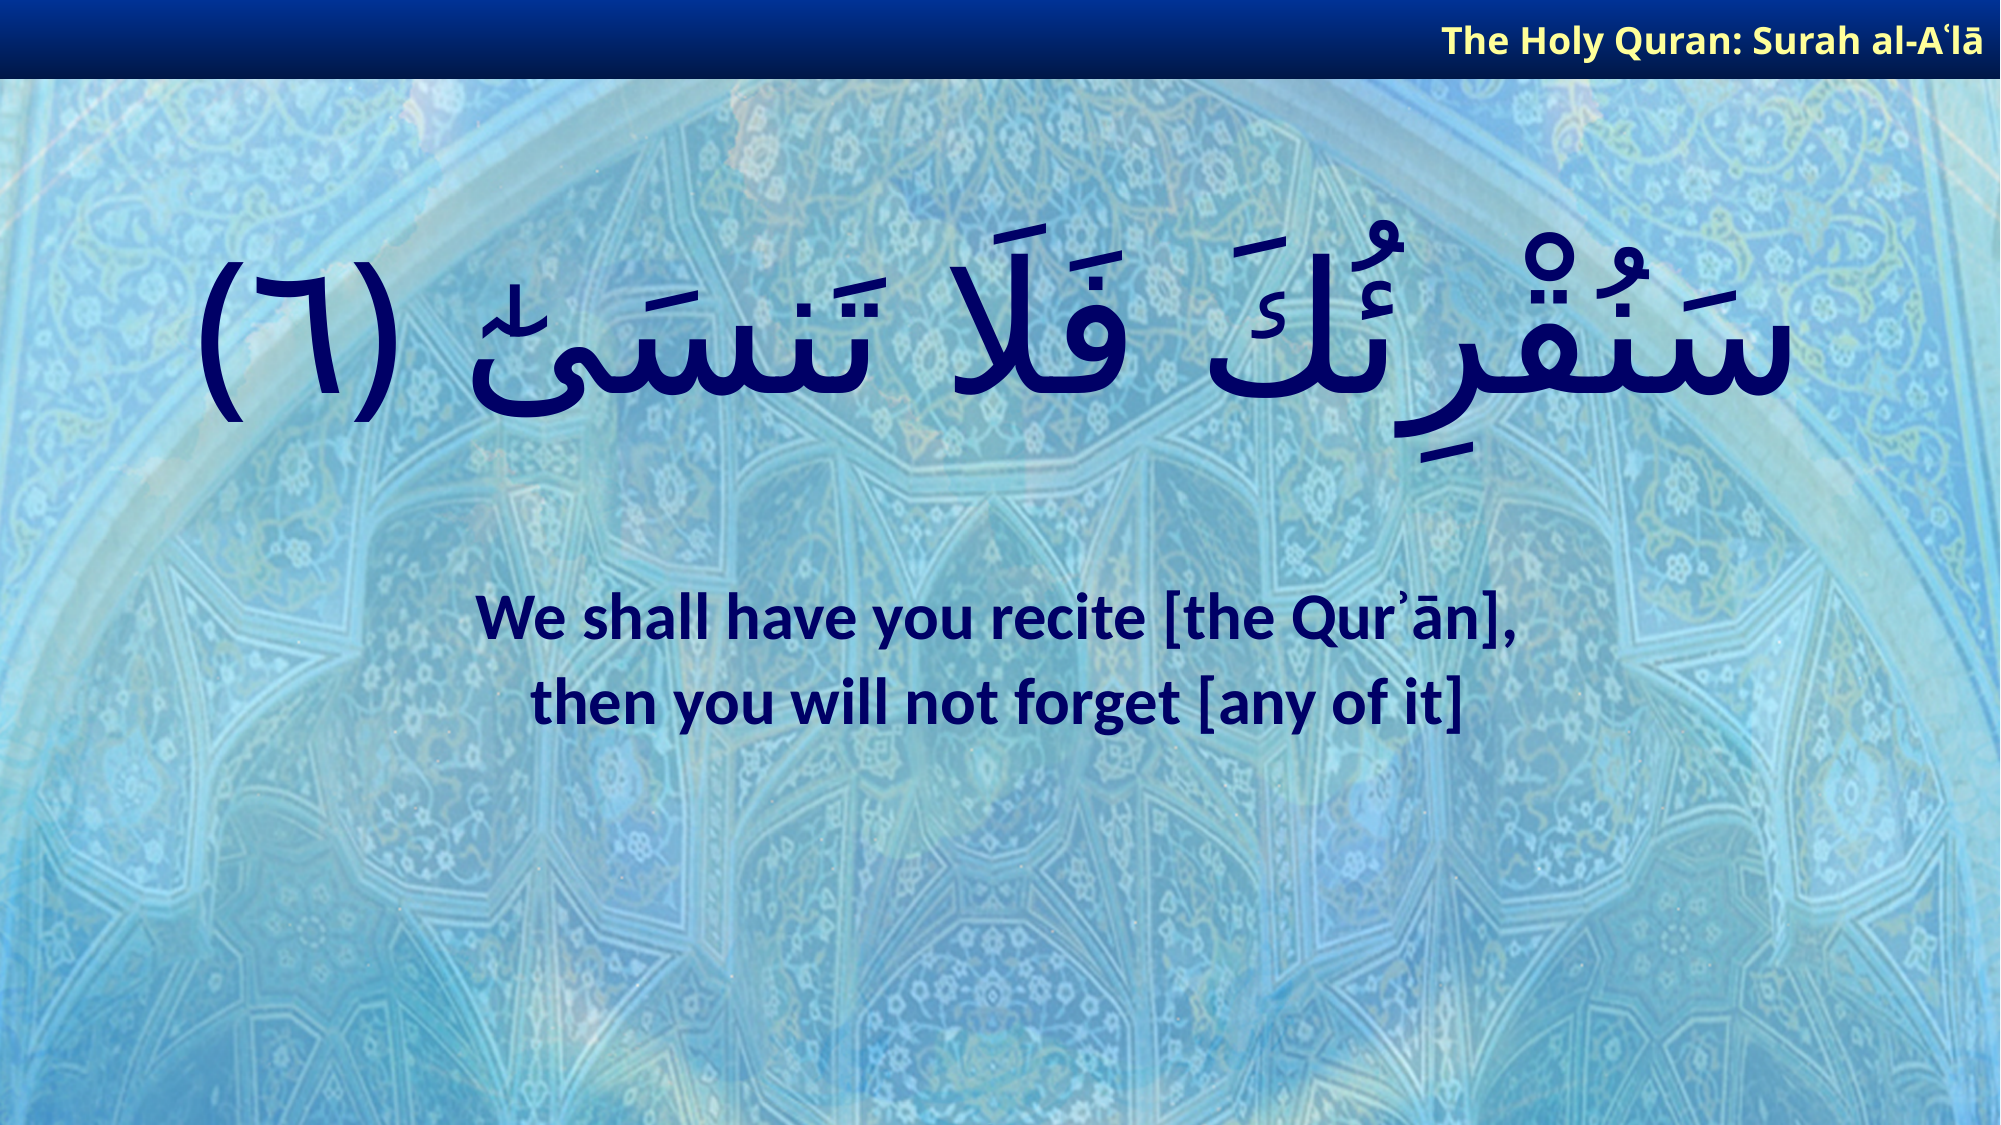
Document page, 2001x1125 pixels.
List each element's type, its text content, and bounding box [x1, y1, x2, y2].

subtitle We shall have you recite [the Qurʾān], then you will not forget [any of it] [7, 574, 1989, 862]
text_box The Holy Quran: Surah al-Aʿlā [0, 0, 2000, 79]
picture [0, 0, 2001, 1125]
title سَنُقْرِئُكَ فَلَا تَنسَىٰٓ ﴿٦﴾ [0, 231, 2000, 473]
